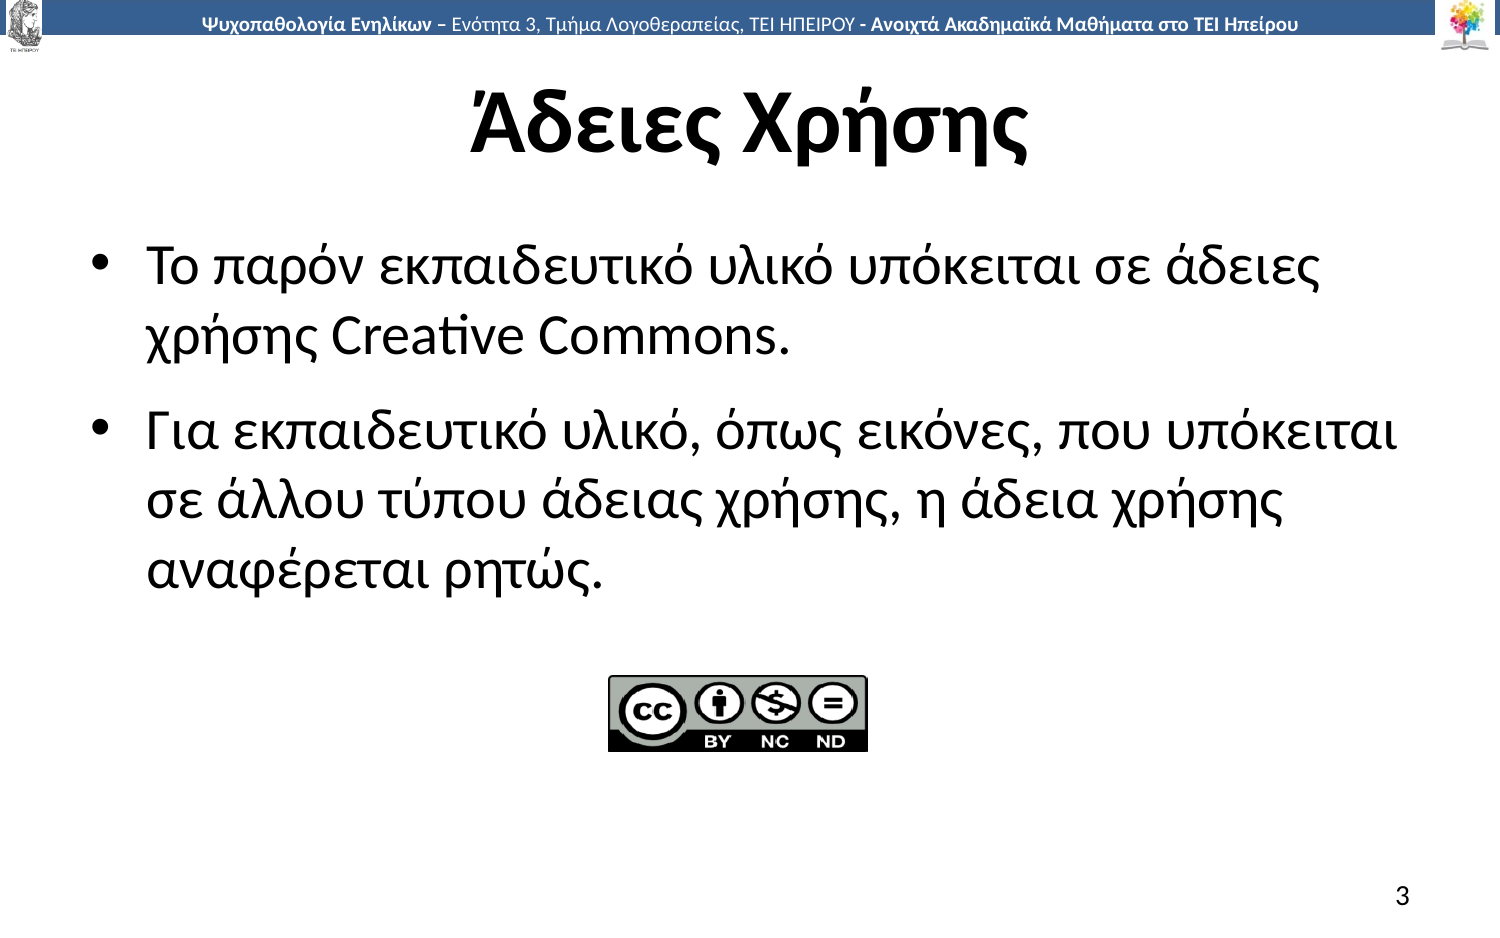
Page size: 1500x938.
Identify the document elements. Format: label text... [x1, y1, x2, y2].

picture [607, 675, 868, 752]
picture [1435, 0, 1495, 52]
list Το παρόν εκπαιδευτικό υλικό υπόκειται σε άδειες χρήσης Creative Commons. Για εκπαιδευτικό υλικό, όπως εικόνες, που υπόκειται σε άλλου τύπου άδειας χρήσης, η άδεια χρήσης αναφέρεται ρητώς. [75, 218, 1425, 838]
title Άδειες Χρήσης [75, 37, 1425, 194]
slide_number 3 [1074, 868, 1425, 919]
picture [6, 0, 42, 54]
